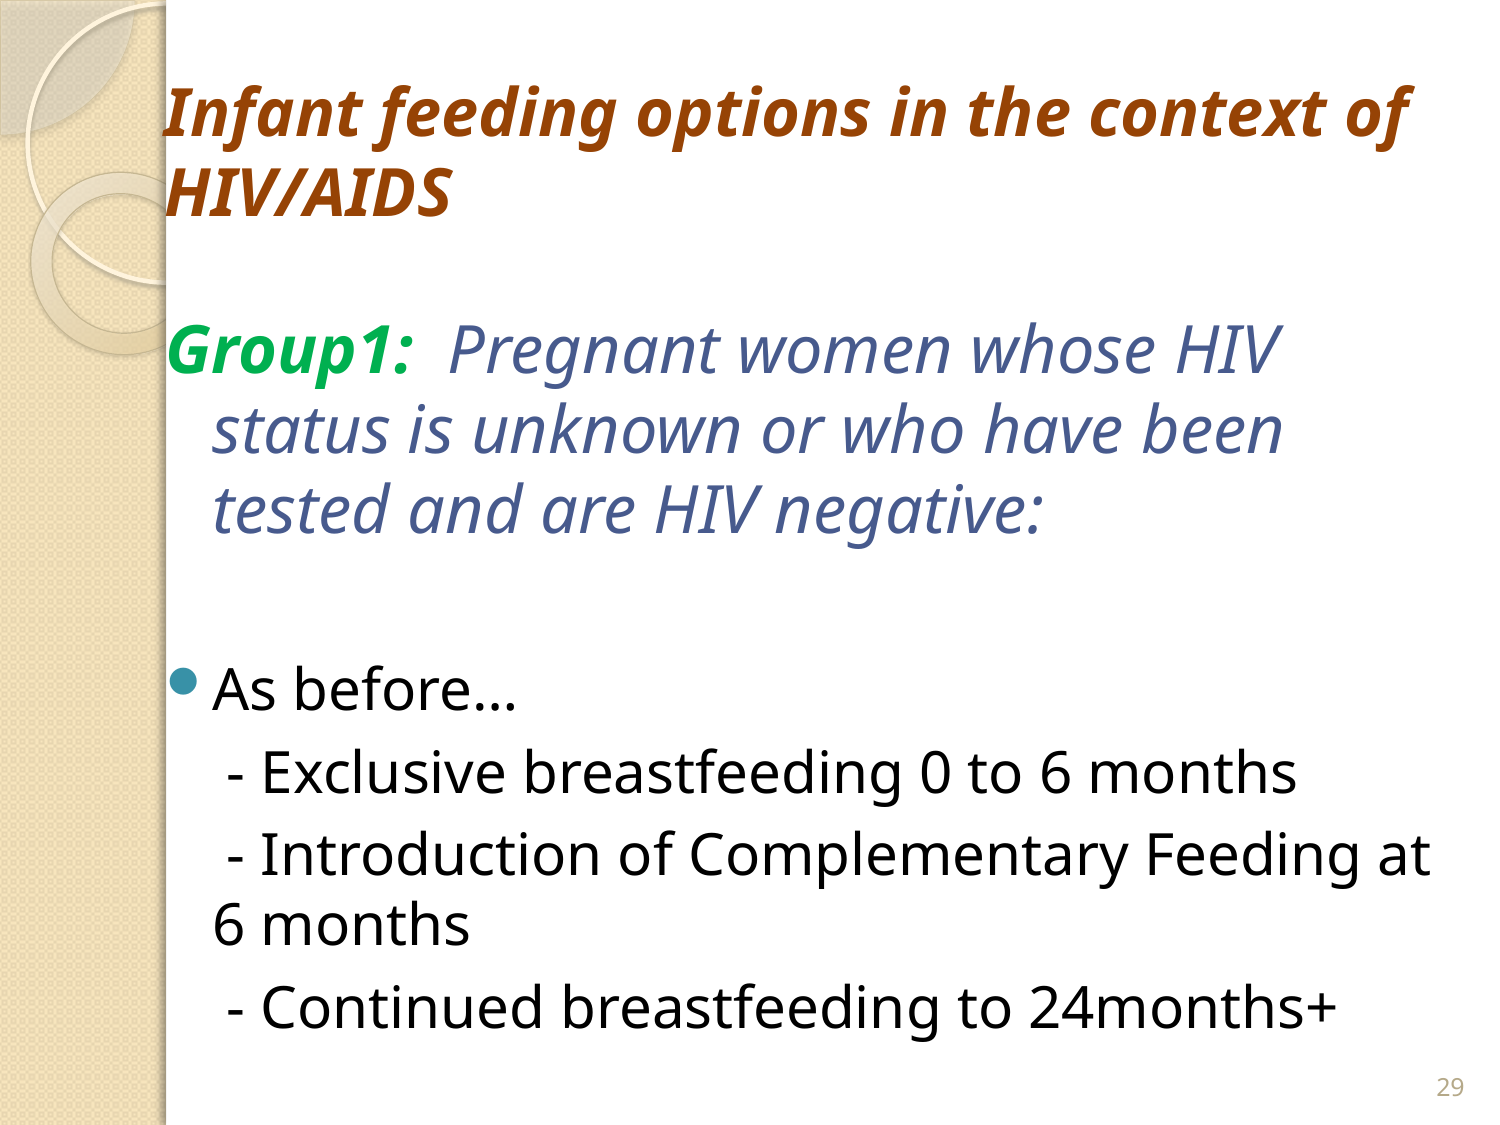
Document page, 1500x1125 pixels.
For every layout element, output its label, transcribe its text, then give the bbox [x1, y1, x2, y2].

slide_number 29 [1413, 1034, 1488, 1113]
list Group1: Pregnant women whose HIV status is unknown or who have been tested and are HIV negative: As before… - Exclusive breastfeeding 0 to 6 months - Introduction of Complementary Feeding at 6 months - Continued breastfeeding to 24months+ [137, 299, 1475, 1075]
title Infant feeding options in the context of HIV/AIDS [150, 24, 1466, 275]
